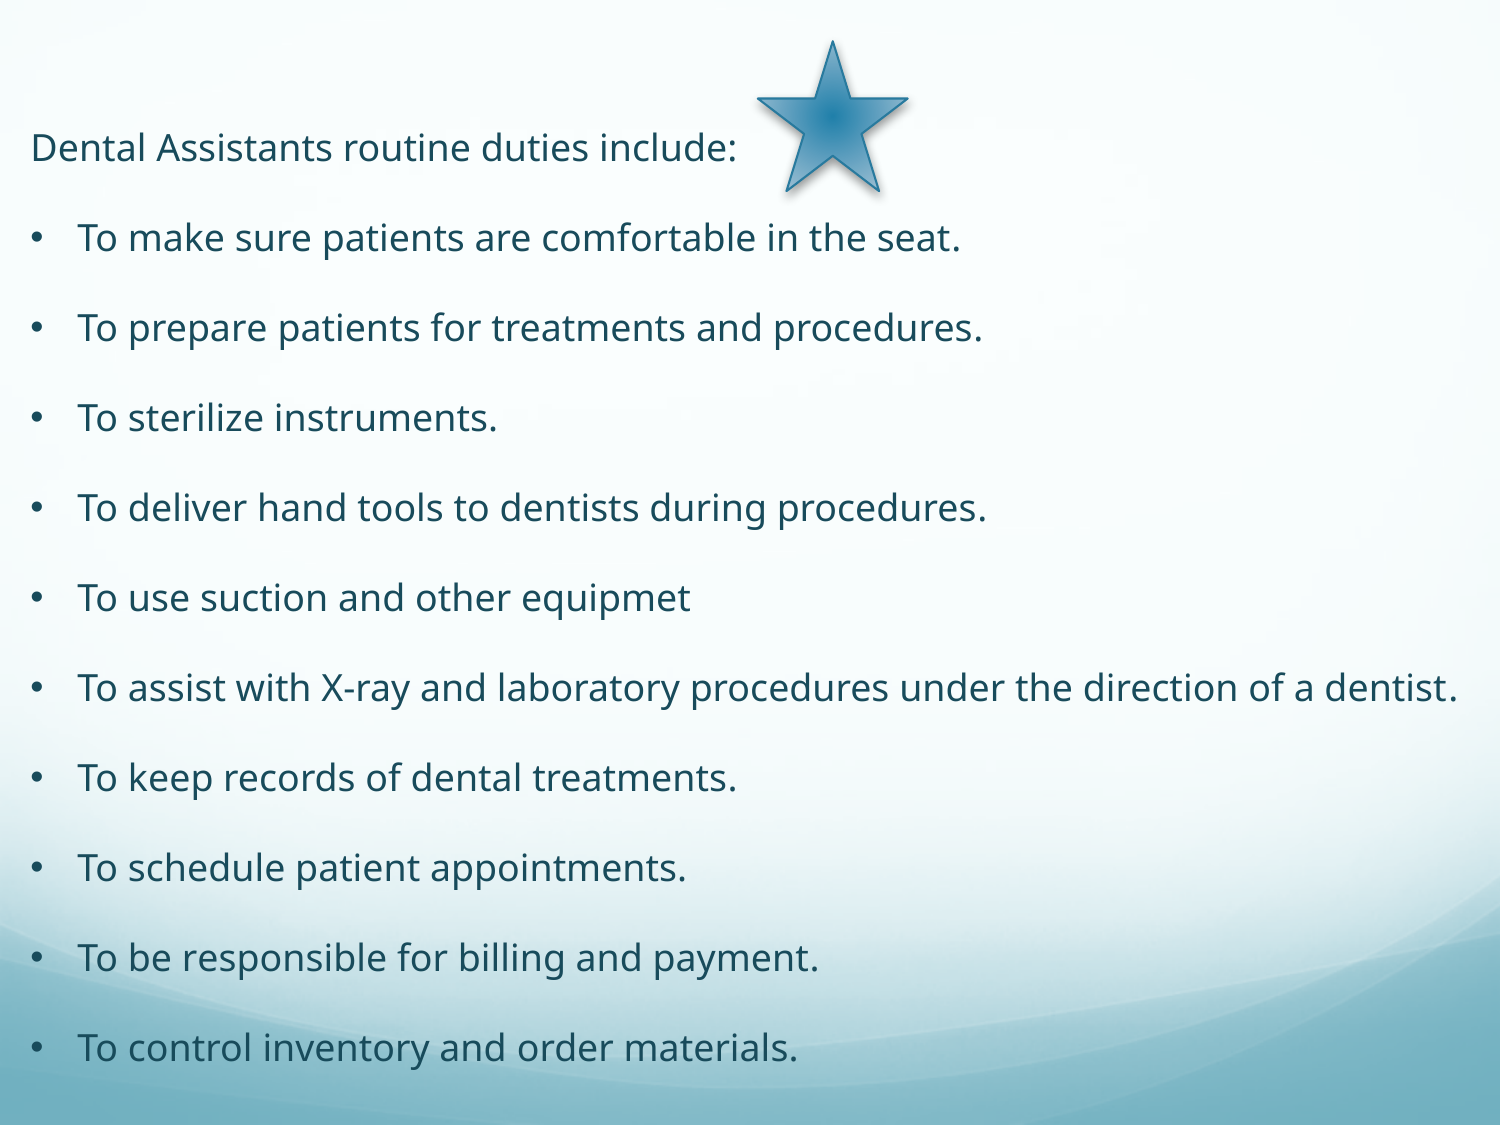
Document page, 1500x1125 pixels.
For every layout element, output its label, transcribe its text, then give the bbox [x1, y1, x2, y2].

text_box Dental Assistants routine duties include: To make sure patients are comfortable in the seat. To prepare patients for treatments and procedures. To sterilize instruments. To deliver hand tools to dentists during procedures. To use suction and other equipmet To assist with X-ray and laboratory procedures under the direction of a dentist. To keep records of dental treatments. To schedule patient appointments. To be responsible for billing and payment. To control inventory and order materials. [15, 116, 1500, 1076]
text_box [756, 40, 909, 193]
